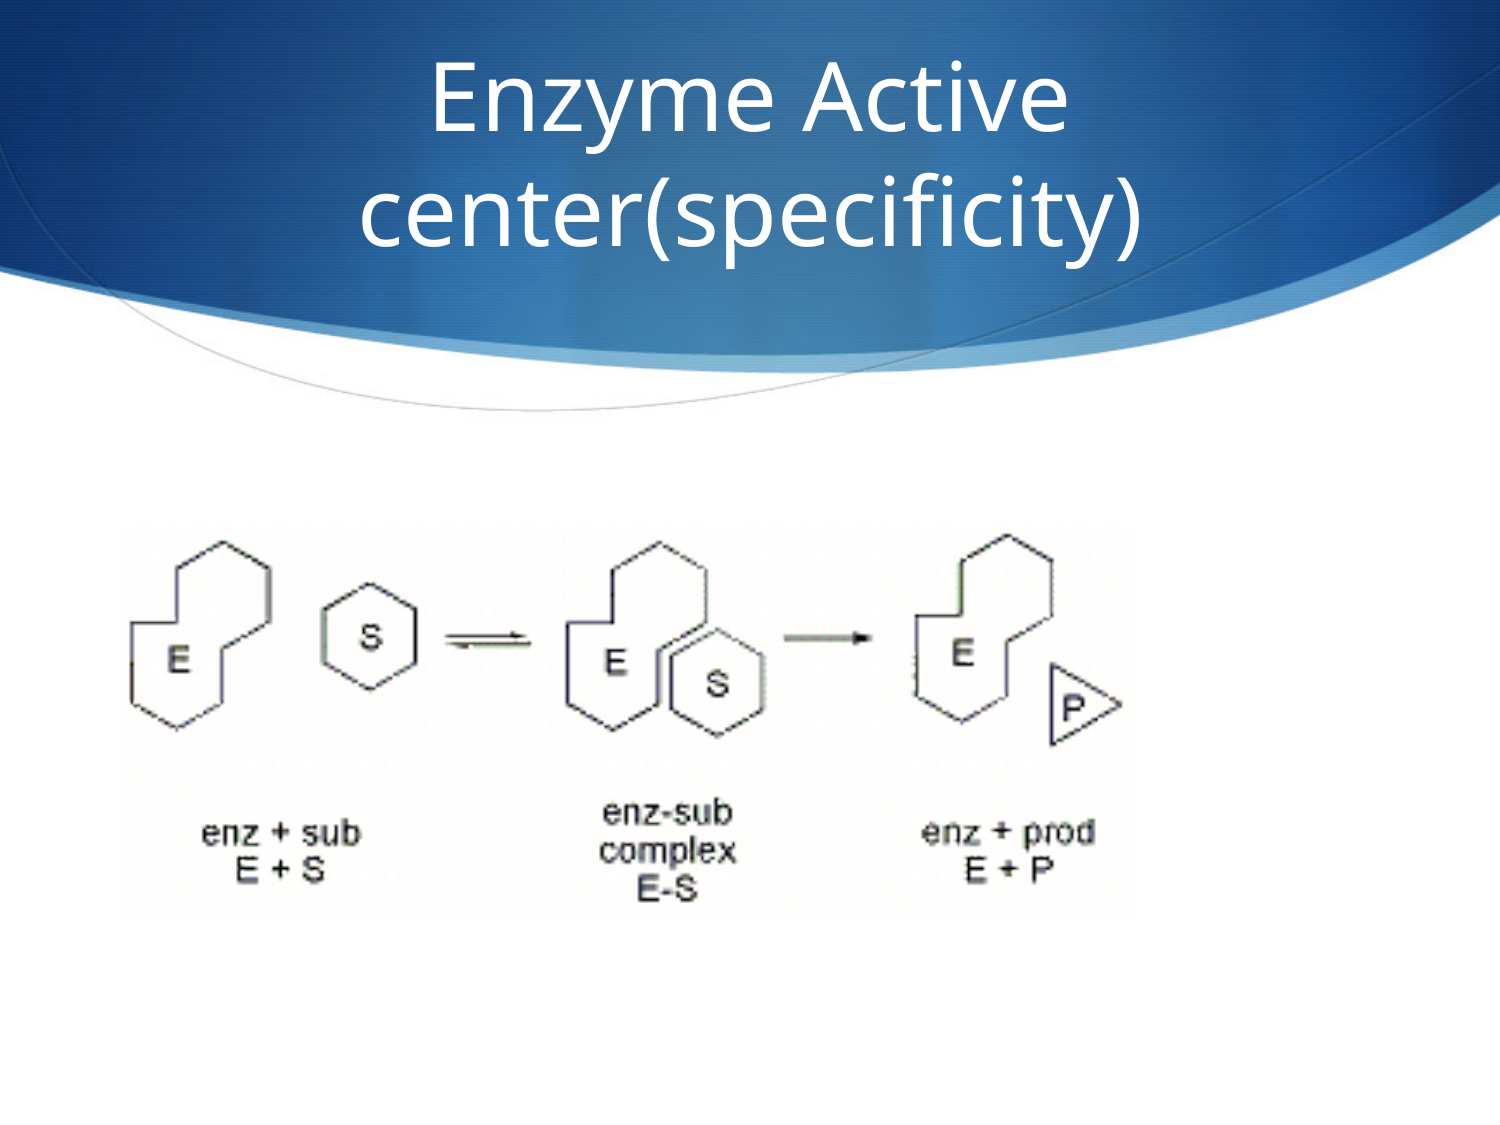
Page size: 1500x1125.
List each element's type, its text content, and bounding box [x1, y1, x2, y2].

title Enzyme Active center(specificity) [74, 56, 1426, 245]
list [120, 453, 1135, 991]
picture [0, 0, 1500, 1125]
